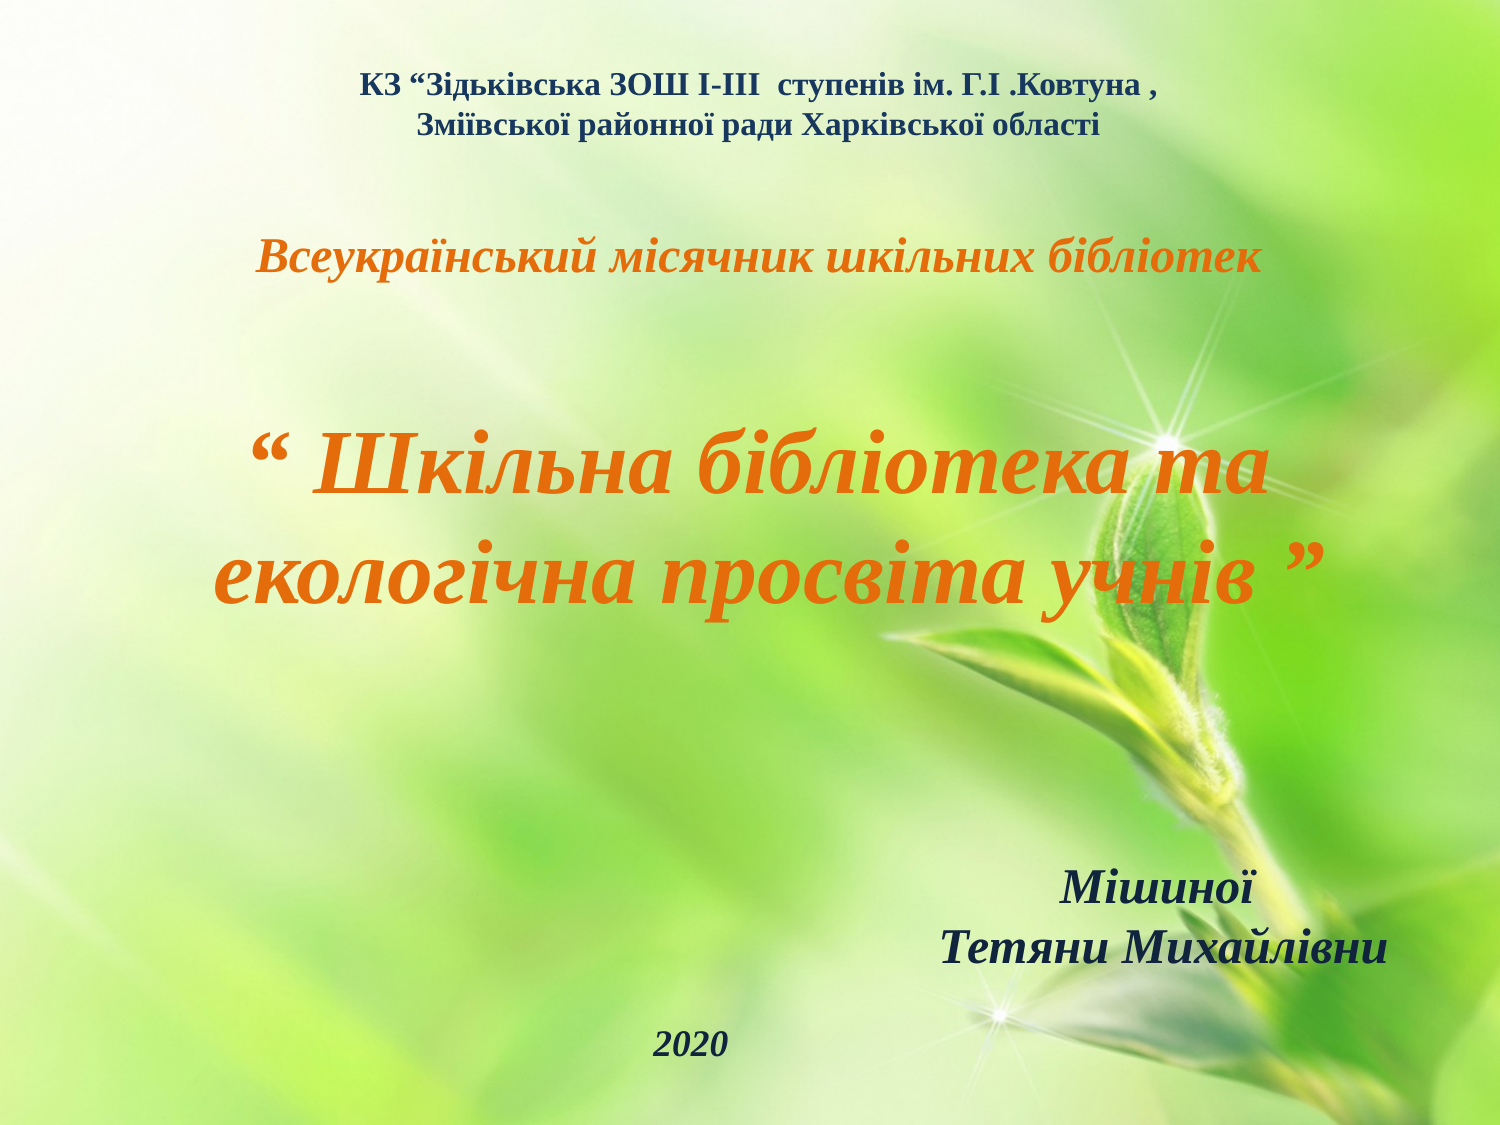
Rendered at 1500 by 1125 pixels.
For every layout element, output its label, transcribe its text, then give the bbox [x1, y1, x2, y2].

text_box 2020 [620, 1011, 762, 1072]
picture [0, 0, 1500, 1125]
text_box КЗ “Зідьківська ЗОШ I-III ступенів ім. Г.І .Ковтуна , Зміївської районної ради Харківської області Всеукраїнський місячник шкільних бібліотек “ Шкільна бібліотека та екологічна просвіта учнів ” [17, 113, 1500, 681]
subtitle Мішиної Тетяни Михайлівни [868, 846, 1459, 988]
